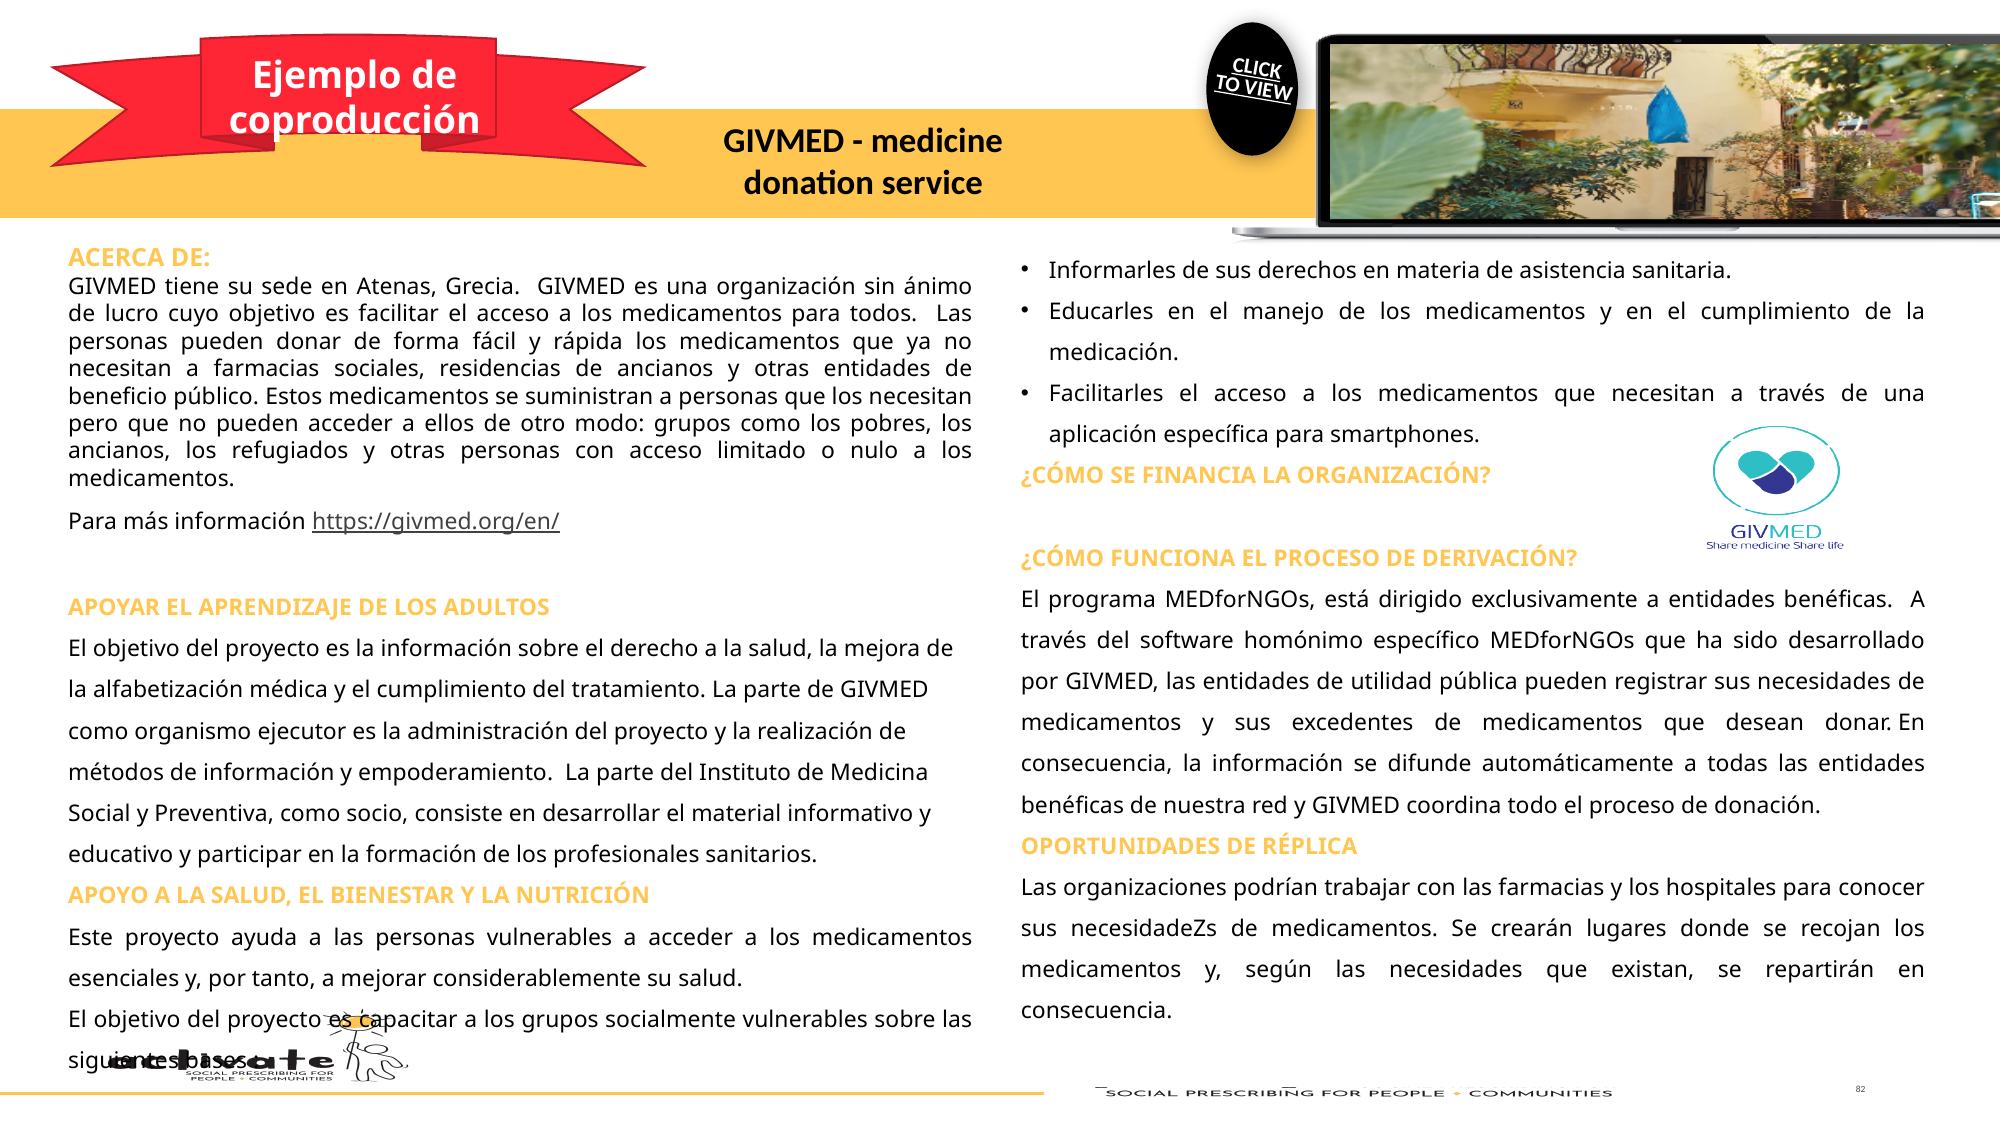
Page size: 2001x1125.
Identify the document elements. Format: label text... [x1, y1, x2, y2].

text_box [49, 33, 497, 168]
list ACERCA DE: GIVMED tiene su sede en Atenas, Grecia. GIVMED es una organización sin ánimo de lucro cuyo objetivo es facilitar el acceso a los medicamentos para todos. Las personas pueden donar de forma fácil y rápida los medicamentos que ya no necesitan a farmacias sociales, residencias de ancianos y otras entidades de beneficio público. Estos medicamentos se suministran a personas que los necesitan pero que no pueden acceder a ellos de otro modo: grupos como los pobres, los ancianos, los refugiados y otras personas con acceso limitado o nulo a los medicamentos. Para más información https://givmed.org/en/ APOYAR EL APRENDIZAJE DE LOS ADULTOS El objetivo del proyecto es la información sobre el derecho a la salud, la mejora de la alfabetización médica y el cumplimiento del tratamiento. La parte de GIVMED como organismo ejecutor es la administración del proyecto y la realización de métodos de información y empoderamiento. La parte del Instituto de Medicina Social y Preventiva, como socio, consiste en desarrollar el material informativo y educativo y participar en la formación de los profesionales sanitarios. APOYO A LA SALUD, EL BIENESTAR Y LA NUTRICIÓN Este proyecto ayuda a las personas vulnerables a acceder a los medicamentos esenciales y, por tanto, a mejorar considerablemente su salud. El objetivo del proyecto es capacitar a los grupos socialmente vulnerables sobre las siguientes bases : Informarles de sus derechos en materia de asistencia sanitaria. Educarles en el manejo de los medicamentos y en el cumplimiento de la medicación. Facilitarles el acceso a los medicamentos que necesitan a través de una aplicación específica para smartphones. ¿CÓMO SE FINANCIA LA ORGANIZACIÓN? ¿CÓMO FUNCIONA EL PROCESO DE DERIVACIÓN? El programa MEDforNGOs, está dirigido exclusivamente a entidades benéficas. A través del software homónimo específico MEDforNGOs que ha sido desarrollado por GIVMED, las entidades de utilidad pública pueden registrar sus necesidades de medicamentos y sus excedentes de medicamentos que desean donar. En consecuencia, la información se difunde automáticamente a todas las entidades benéficas de nuestra red y GIVMED coordina todo el proceso de donación. OPORTUNIDADES DE RÉPLICA Las organizaciones podrían trabajar con las farmacias y los hospitales para conocer sus necesidadeZs de medicamentos. Se crearán lugares donde se recojan los medicamentos y, según las necesidades que existan, se repartirán en consecuencia. [53, 233, 1942, 1026]
list GIVMED - medicine donation service [654, 110, 1072, 223]
slide_number 82 [1618, 1076, 1881, 1102]
picture [1666, 414, 1881, 563]
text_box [1196, 22, 1308, 156]
picture [1190, 24, 2000, 258]
picture [1095, 1087, 1618, 1099]
text_box Ejemplo de coproducción [201, 44, 508, 149]
text_box [421, 54, 648, 168]
picture [104, 1026, 412, 1083]
